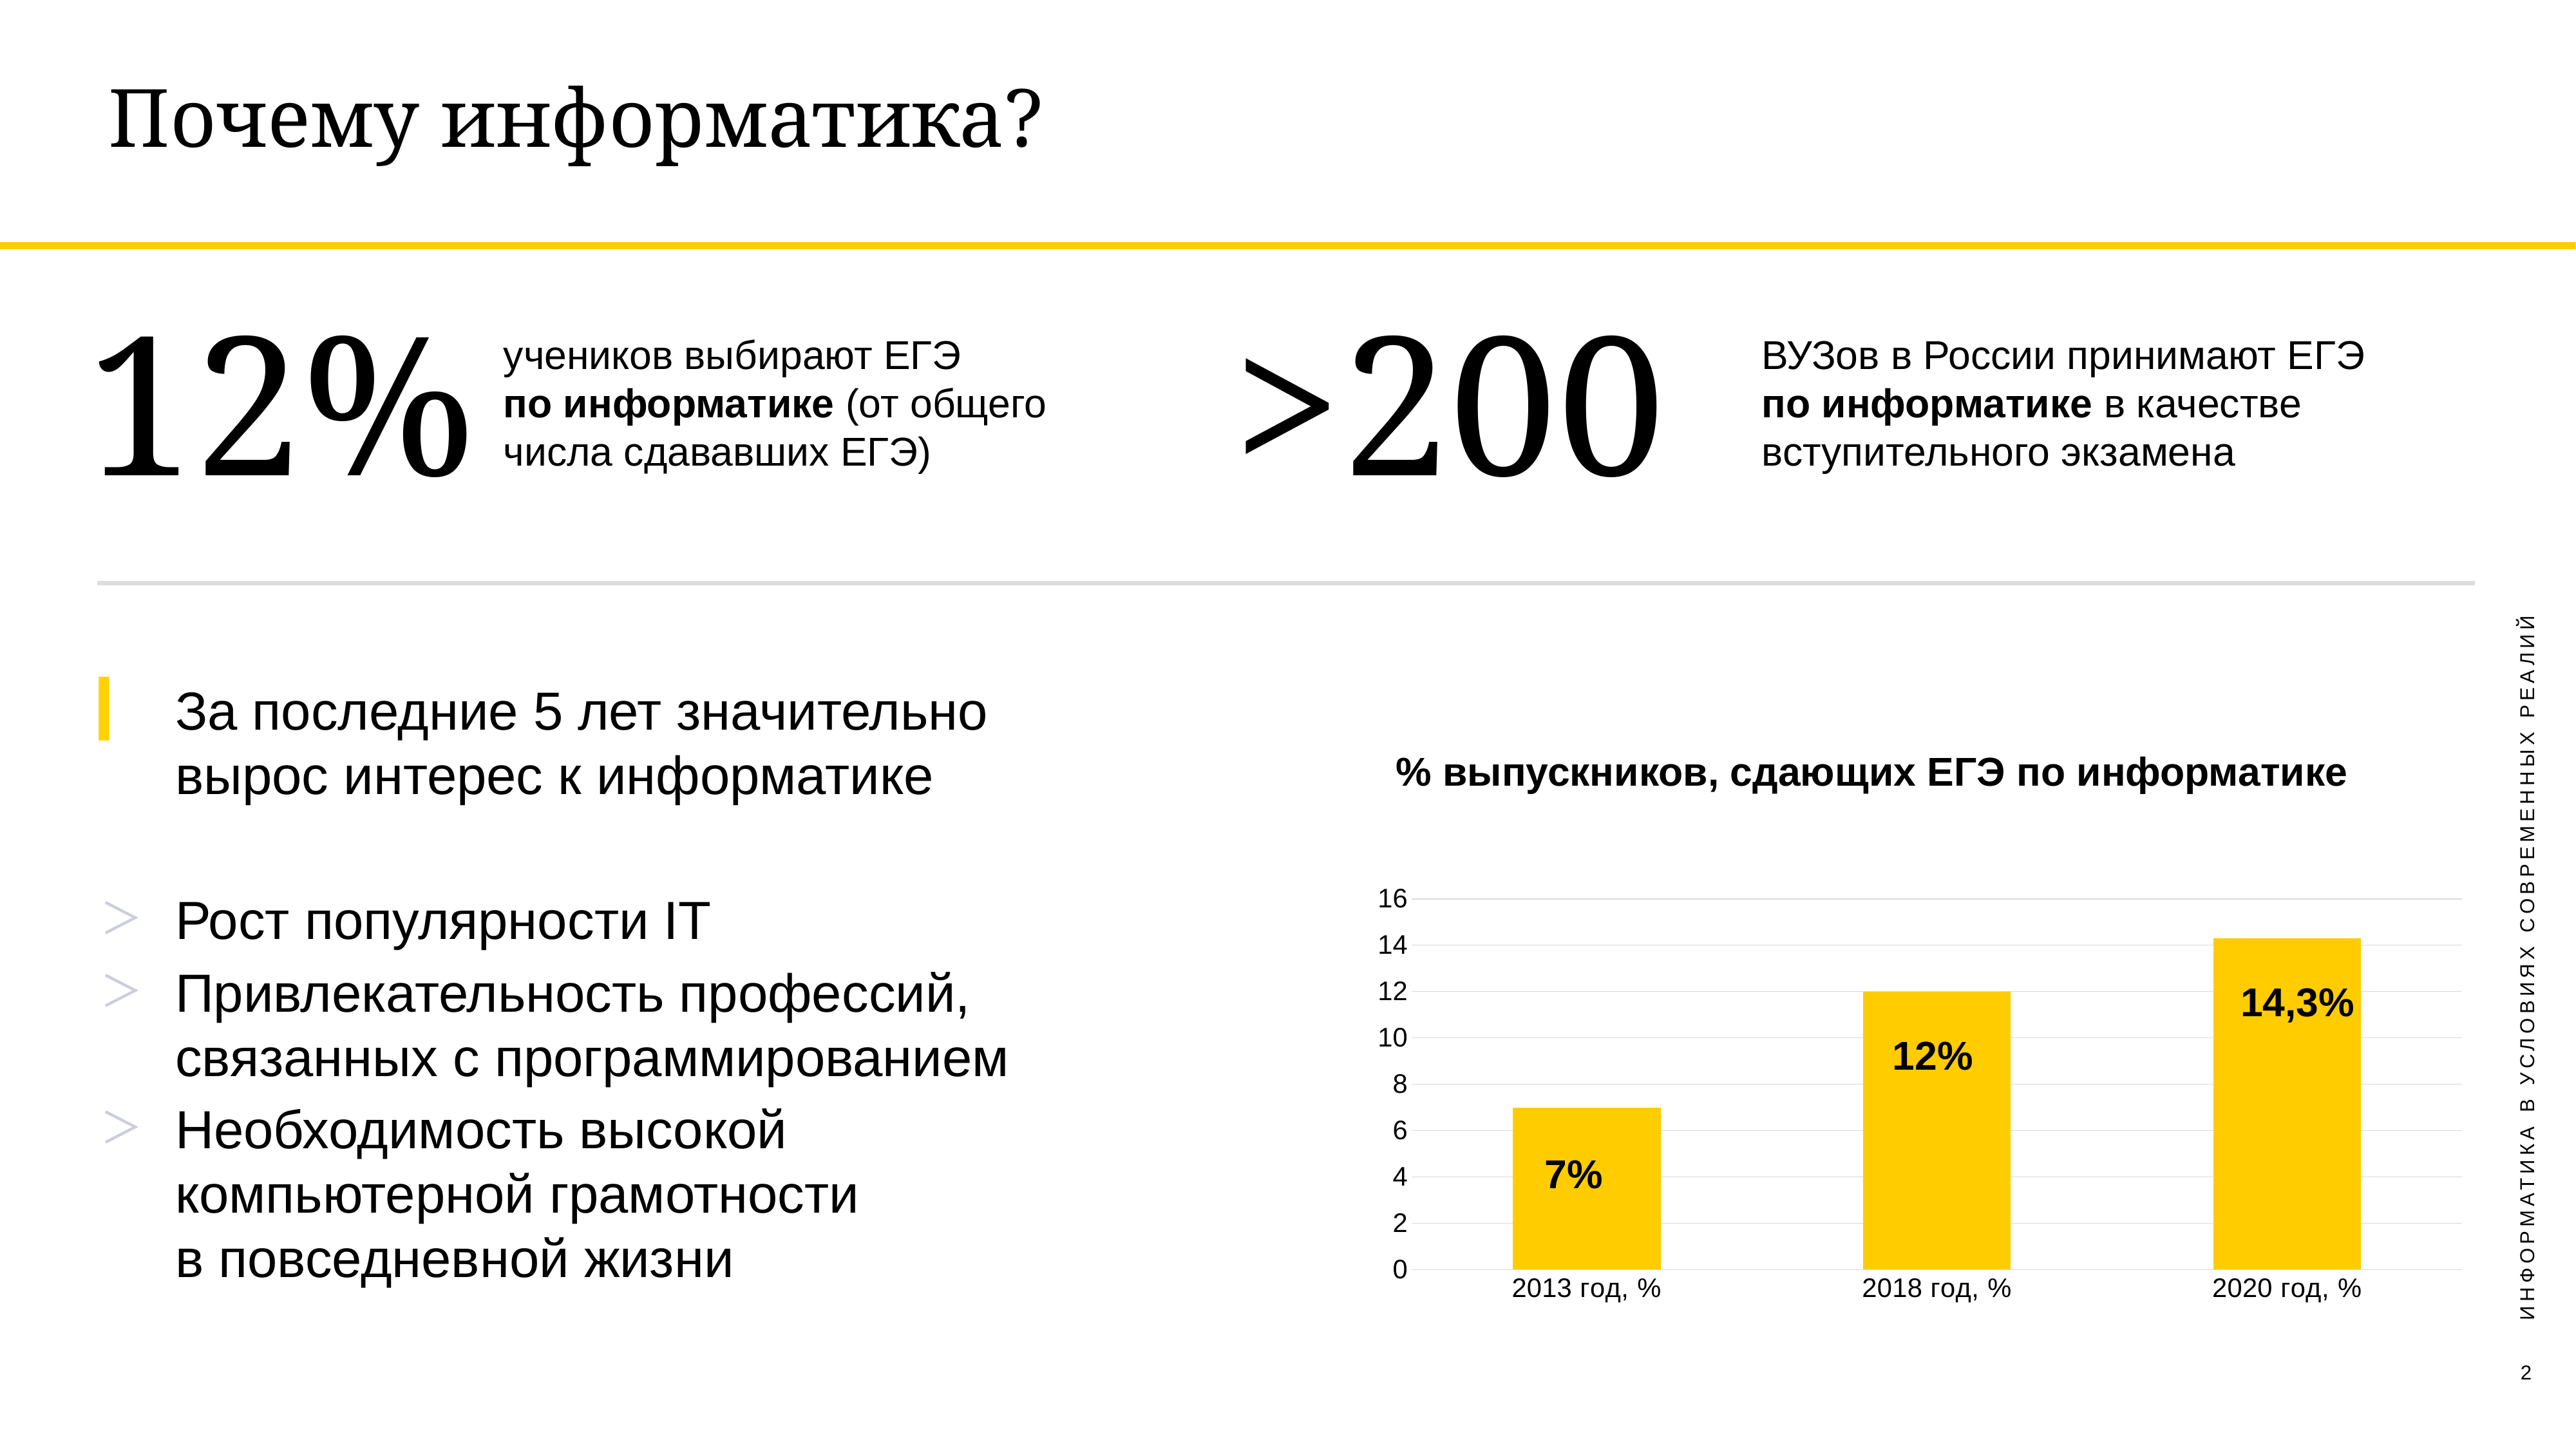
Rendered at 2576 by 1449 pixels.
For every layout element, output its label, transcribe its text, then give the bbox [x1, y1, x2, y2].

list учеников выбирают ЕГЭ по информатике (от общего числа сдававших ЕГЭ) [503, 329, 1072, 575]
slide_number 2 [2503, 1354, 2549, 1432]
text_box 12% [86, 264, 554, 510]
chart [1360, 724, 2477, 1416]
footer ИНФОРМАТИКА В УСЛОВИЯХ СОВРЕМЕННЫХ РЕАЛИЙ [2510, 583, 2542, 1330]
list ВУЗов в России принимают ЕГЭ по информатике в качестве вступительного экзамена [1781, 329, 2458, 497]
text_box Почему информатика? [99, 0, 2475, 242]
text_box >200 [1233, 264, 1781, 510]
list За последние 5 лет значительно вырос интерес к информатике Рост популярности IT Привлекательность профессий, связанных с программированием Необходимость высокой компьютерной грамотности в повседневной жизни [99, 676, 1122, 1337]
